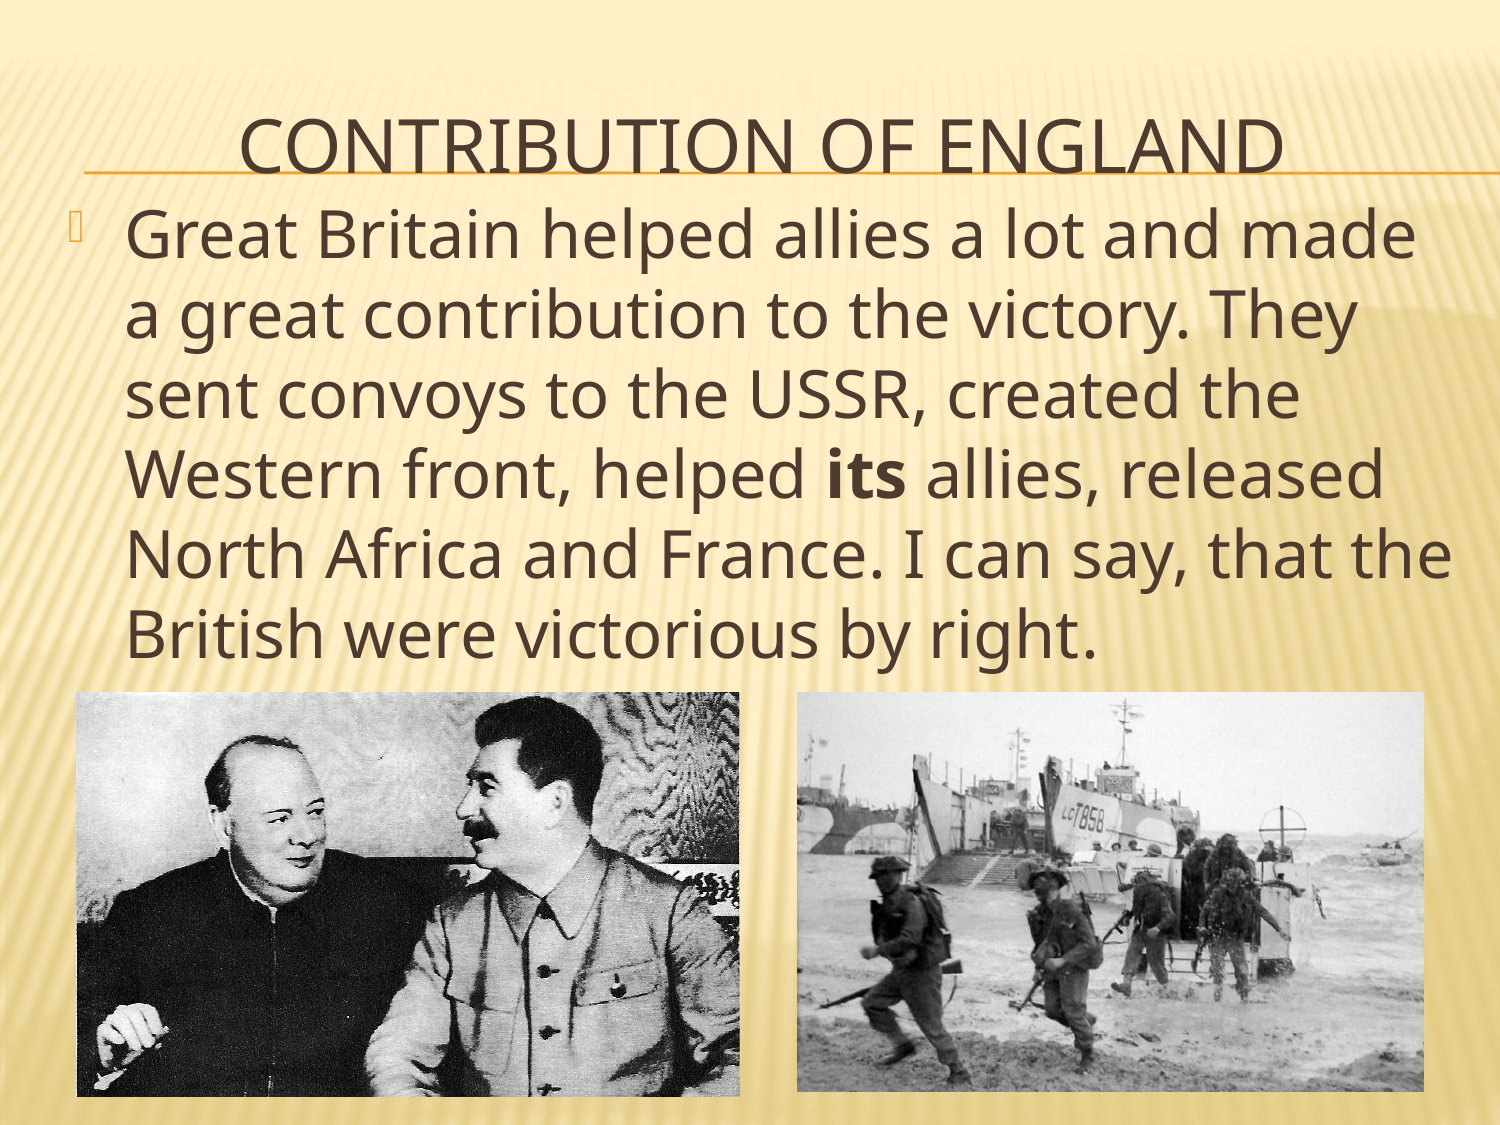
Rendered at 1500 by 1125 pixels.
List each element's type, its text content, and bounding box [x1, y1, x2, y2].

list Great Britain helped allies a lot and made a great contribution to the victory. They sent convoys to the USSR, created the Western front, helped its allies, released North Africa and France. I can say, that the British were victorious by right. [53, 184, 1479, 927]
picture [76, 692, 740, 1098]
picture [796, 692, 1424, 1092]
title contribution of England [50, 75, 1475, 213]
